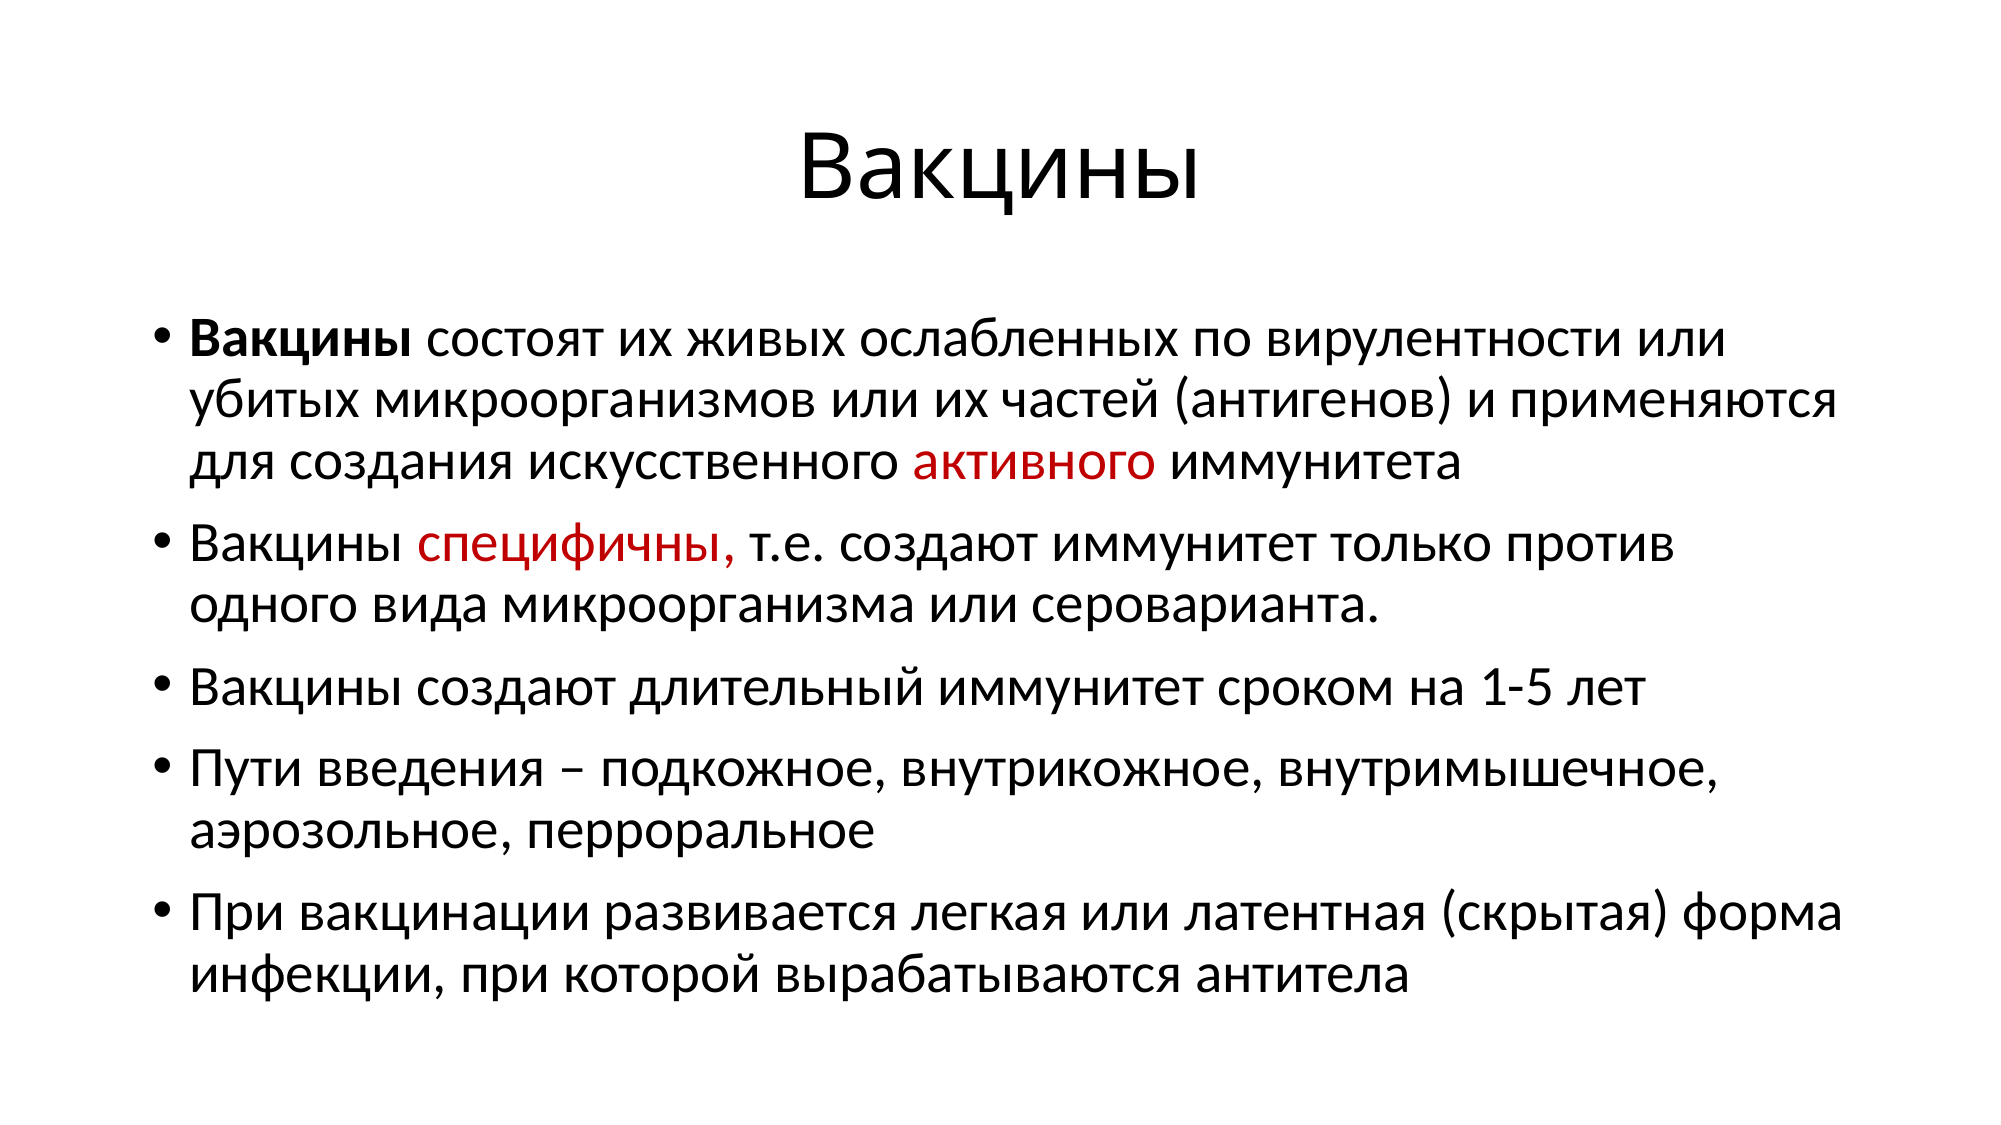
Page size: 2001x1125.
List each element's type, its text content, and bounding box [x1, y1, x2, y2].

title Вакцины [137, 59, 1863, 278]
list Вакцины состоят их живых ослабленных по вирулентности или убитых микроорганизмов или их частей (антигенов) и применяются для создания искусственного активного иммунитета Вакцины специфичны, т.е. создают иммунитет только против одного вида микроорганизма или сероварианта. Вакцины создают длительный иммунитет сроком на 1-5 лет Пути введения – подкожное, внутрикожное, внутримышечное, аэрозольное, перроральное При вакцинации развивается легкая или латентная (скрытая) форма инфекции, при которой вырабатываются антитела [137, 299, 1863, 1014]
